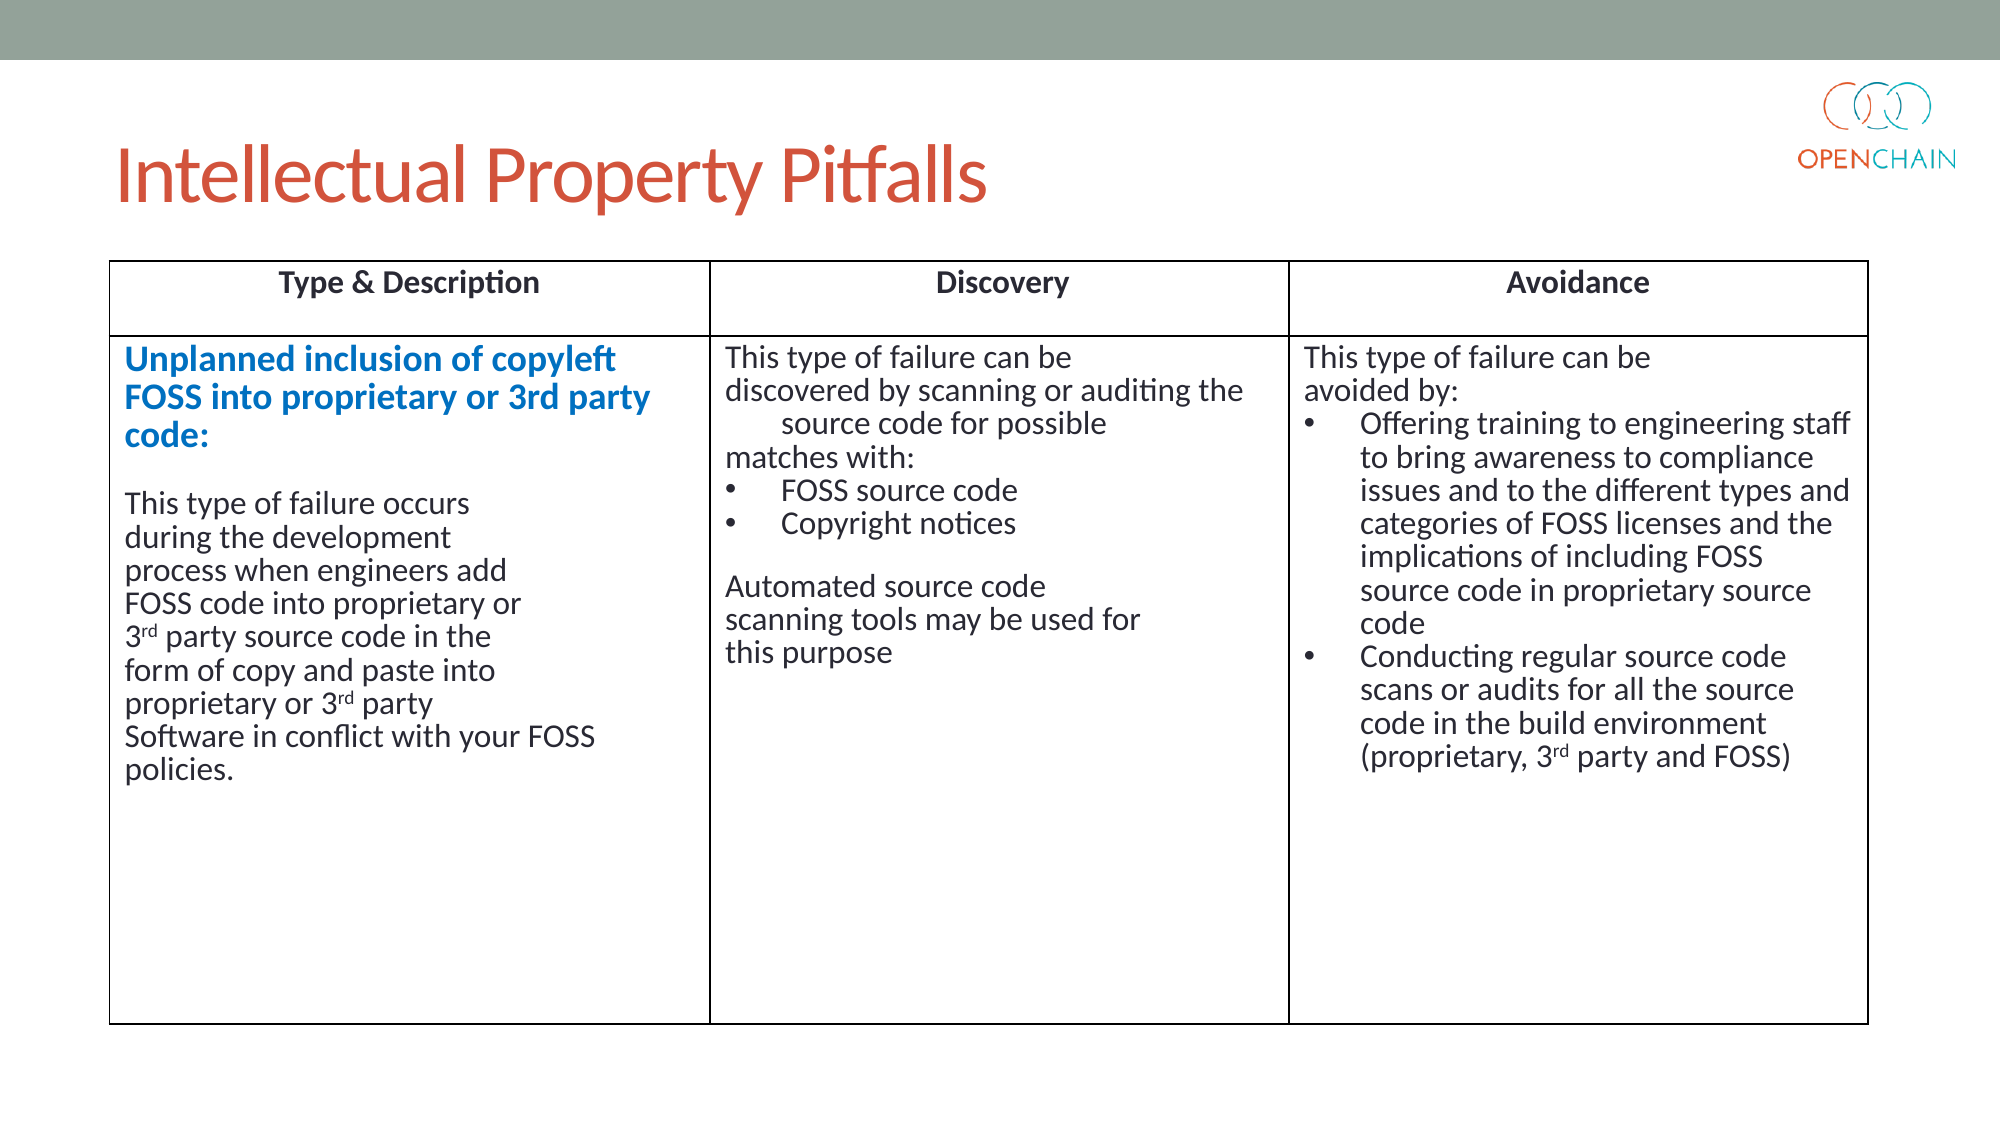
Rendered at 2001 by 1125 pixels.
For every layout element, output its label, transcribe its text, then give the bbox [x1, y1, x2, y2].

table_cell Unplanned inclusion of copyleft FOSS into proprietary or 3rd party code: This type of failure occurs during the development process when engineers add FOSS code into proprietary or 3rd party source code in the form of copy and paste into proprietary or 3rd party Software in conflict with your FOSS policies. [110, 337, 709, 1023]
table_header Type & Description [110, 262, 709, 335]
title Intellectual Property Pitfalls [99, 87, 1900, 250]
picture [1798, 82, 1955, 169]
table_cell This type of failure can be discovered by scanning or auditing the source code for possible matches with: FOSS source code Copyright notices Automated source code scanning tools may be used for this purpose [711, 337, 1288, 1023]
table_header Avoidance [1290, 262, 1867, 335]
table_cell This type of failure can be avoided by: Offering training to engineering staff to bring awareness to compliance issues and to the different types and categories of FOSS licenses and the implications of including FOSS source code in proprietary source code Conducting regular source code scans or audits for all the source code in the build environment (proprietary, 3rd party and FOSS) [1290, 337, 1867, 1023]
table_header Discovery [711, 262, 1288, 335]
